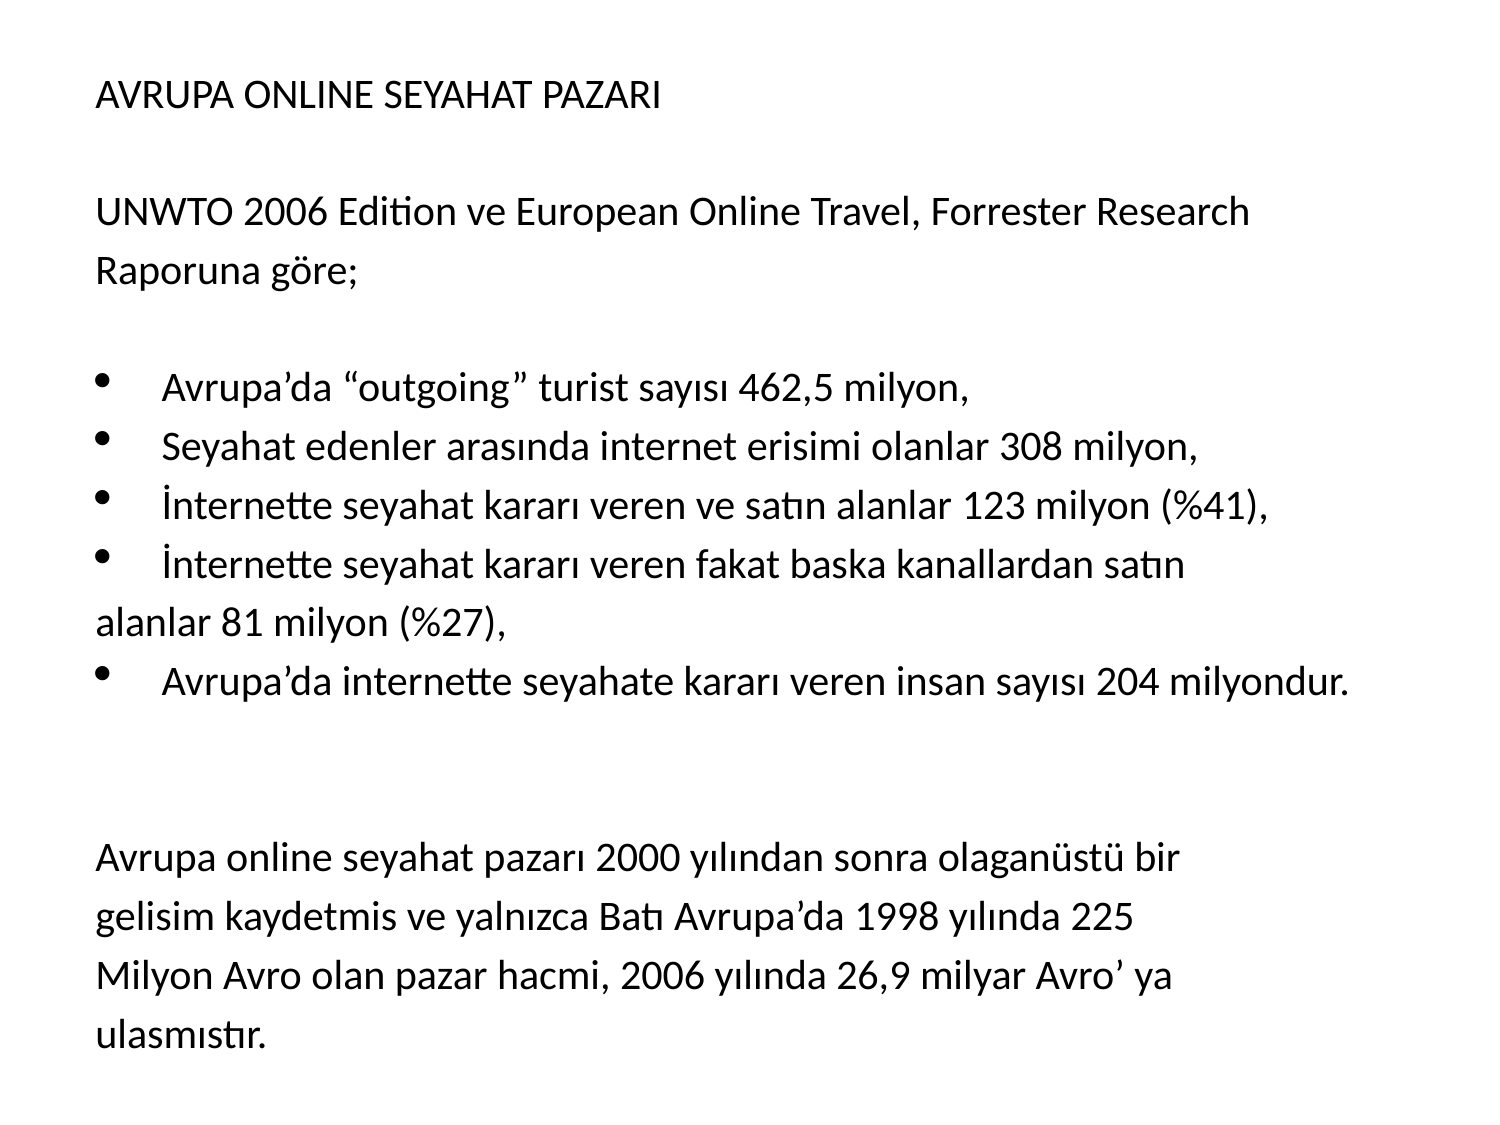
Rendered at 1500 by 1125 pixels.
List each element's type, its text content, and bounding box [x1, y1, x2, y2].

list AVRUPA ONLINE SEYAHAT PAZARI UNWTO 2006 Edition ve European Online Travel, Forrester Research Raporuna göre;  Avrupa’da “outgoing” turist sayısı 462,5 milyon,  Seyahat edenler arasında internet erisimi olanlar 308 milyon,  İnternette seyahat kararı veren ve satın alanlar 123 milyon (%41),  İnternette seyahat kararı veren fakat baska kanallardan satın alanlar 81 milyon (%27),  Avrupa’da internette seyahate kararı veren insan sayısı 204 milyondur. Avrupa online seyahat pazarı 2000 yılından sonra olaganüstü bir gelisim kaydetmis ve yalnızca Batı Avrupa’da 1998 yılında 225 Milyon Avro olan pazar hacmi, 2006 yılında 26,9 milyar Avro’ ya ulasmıstır. [75, 58, 1425, 1079]
